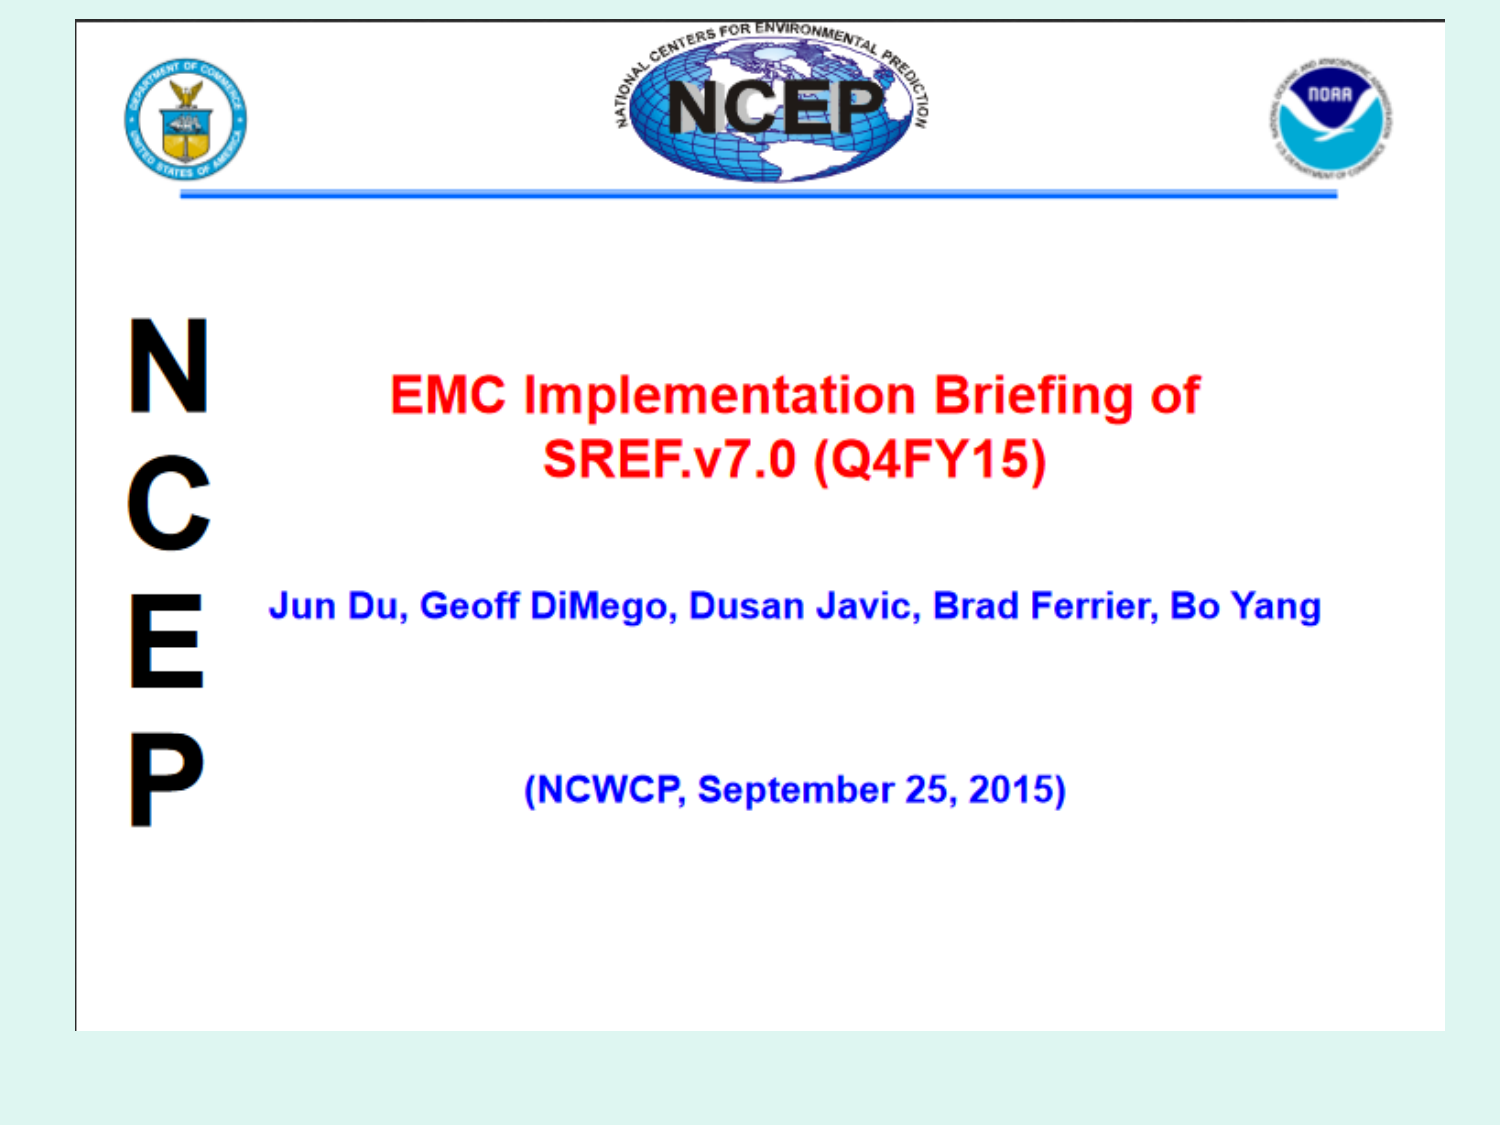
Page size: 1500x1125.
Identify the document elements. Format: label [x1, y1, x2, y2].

picture [74, 19, 1445, 1031]
